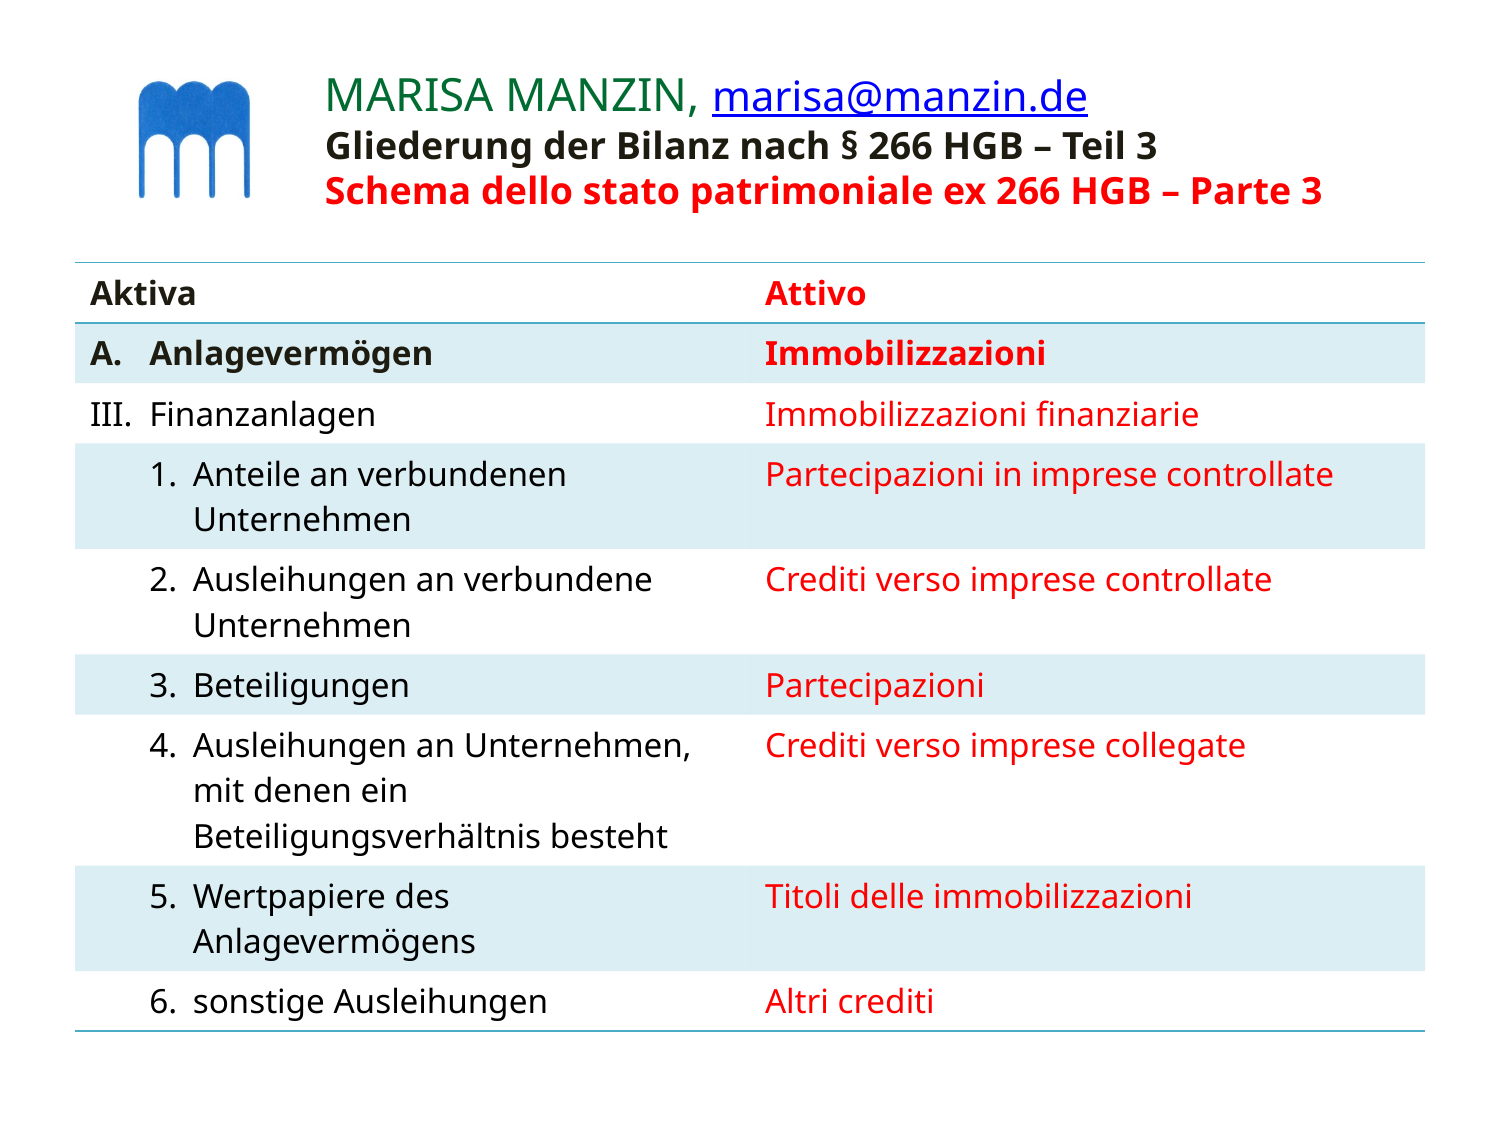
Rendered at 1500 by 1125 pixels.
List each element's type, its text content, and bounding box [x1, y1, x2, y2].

table_cell 4. Ausleihungen an Unternehmen, mit denen ein Beteiligungsverhältnis besteht [75, 715, 750, 866]
table_cell Crediti verso imprese collegate [750, 715, 1425, 866]
table_cell III. Finanzanlagen [75, 383, 750, 443]
table_header Attivo [750, 263, 1425, 322]
picture [135, 77, 254, 200]
table_cell Partecipazioni in imprese controllate [750, 443, 1425, 549]
table_cell 2. Ausleihungen an verbundene Unternehmen [75, 549, 750, 654]
table_cell Partecipazioni [750, 654, 1425, 715]
table_cell Immobilizzazioni finanziarie [750, 383, 1425, 443]
table_cell Immobilizzazioni [750, 324, 1425, 383]
table_cell 5. Wertpapiere des Anlagevermögens [75, 866, 750, 971]
table_cell 1. Anteile an verbundenen Unternehmen [75, 443, 750, 549]
table_cell Crediti verso imprese controllate [750, 549, 1425, 654]
table_header Aktiva [75, 263, 750, 322]
table_cell Titoli delle immobilizzazioni [750, 866, 1425, 971]
table_cell 6. sonstige Ausleihungen [75, 971, 750, 1030]
table_cell 3. Beteiligungen [75, 654, 750, 715]
table_cell Altri crediti [750, 971, 1425, 1030]
title MARISA MANZIN, marisa@manzin.de Gliederung der Bilanz nach § 266 HGB – Teil 3 Schema dello stato patrimoniale ex 266 HGB – Parte 3 [75, 45, 1425, 233]
table_cell A. Anlagevermögen [75, 324, 750, 383]
